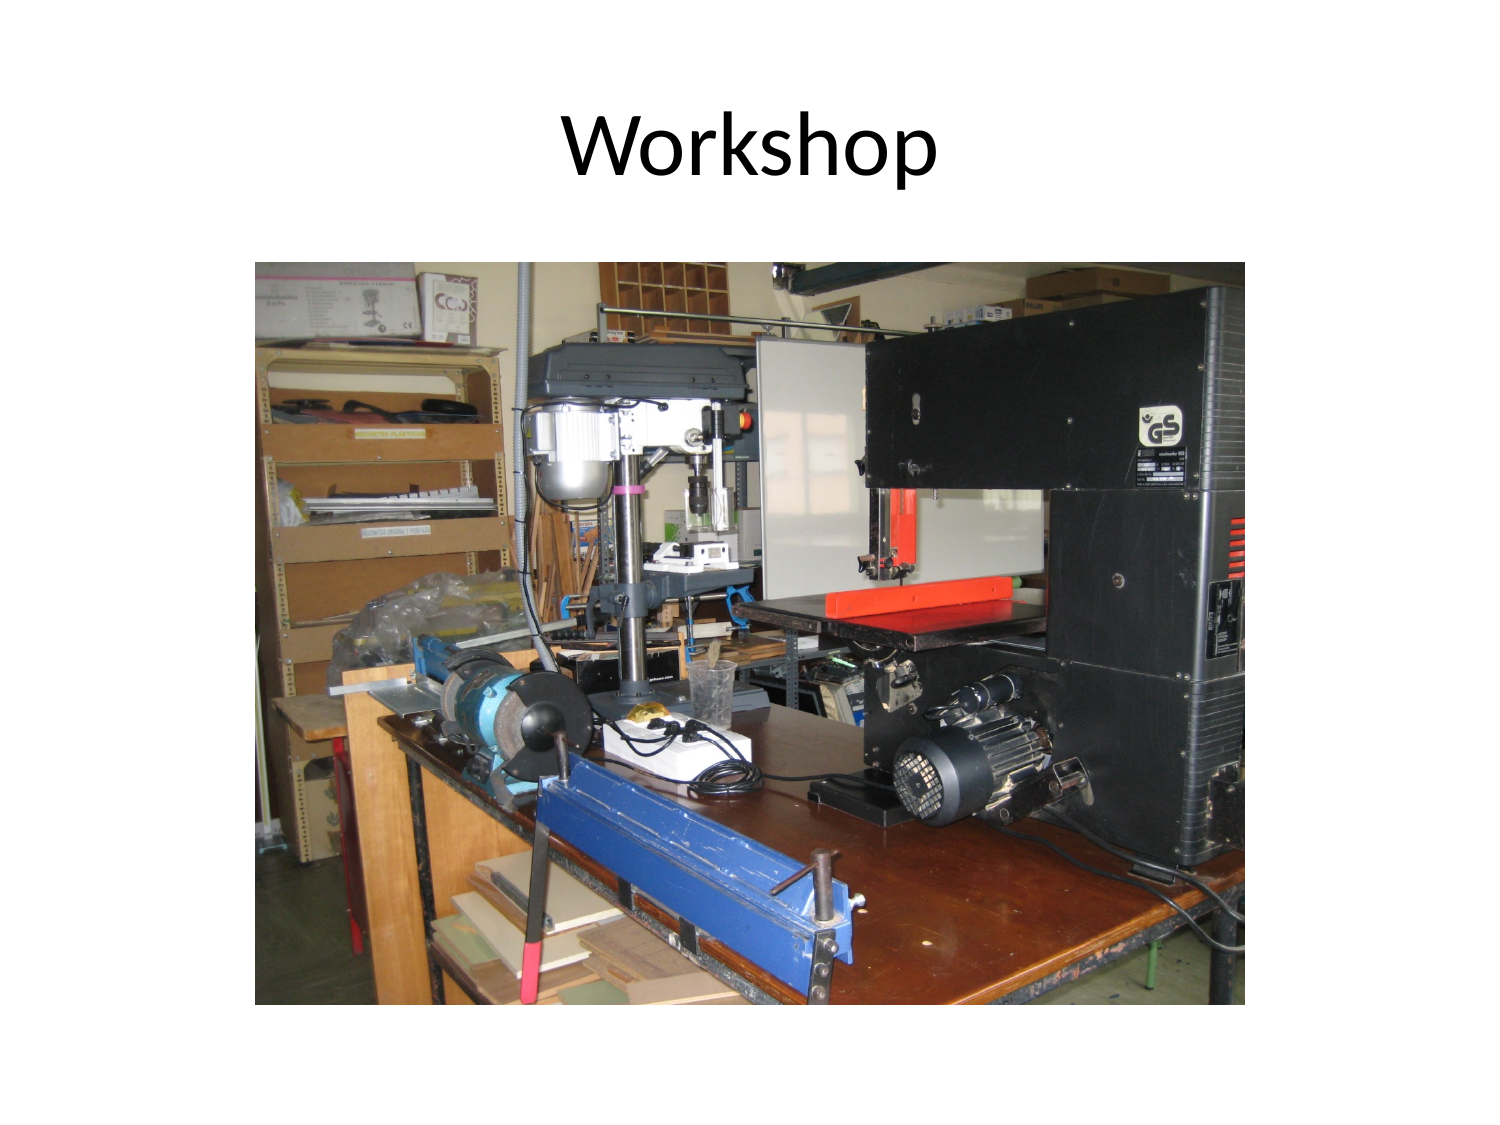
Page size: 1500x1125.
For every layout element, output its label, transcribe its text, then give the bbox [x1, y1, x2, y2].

title Workshop [75, 45, 1425, 233]
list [254, 262, 1246, 1006]
